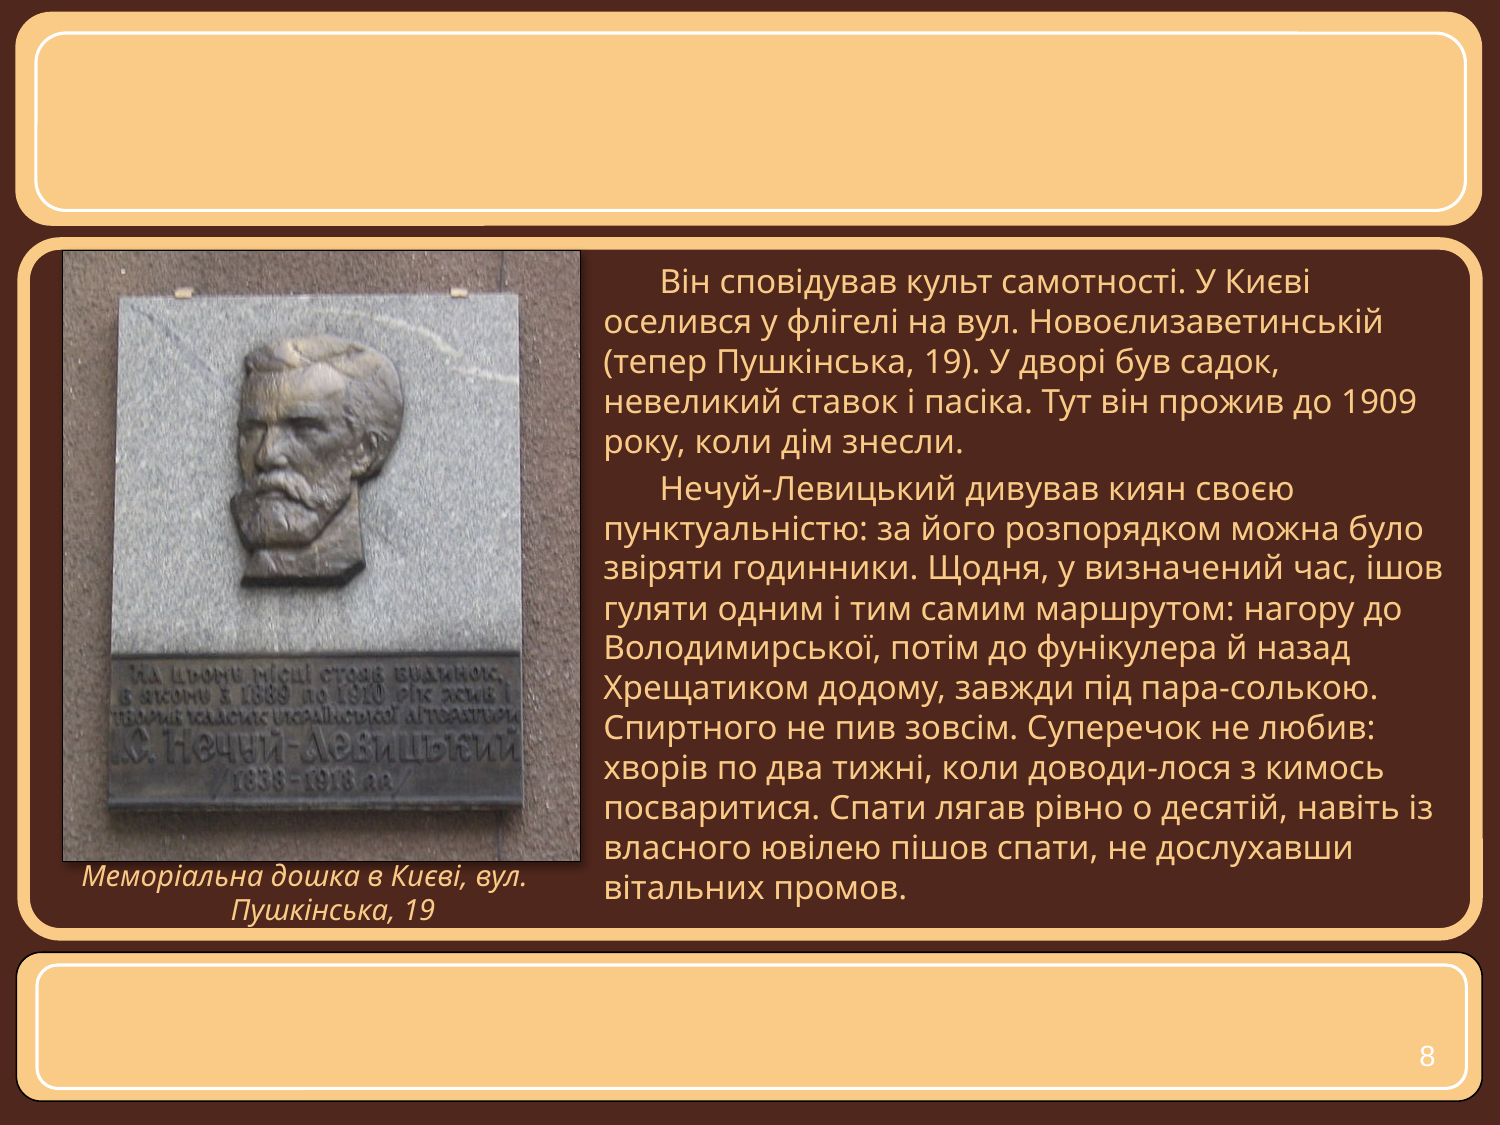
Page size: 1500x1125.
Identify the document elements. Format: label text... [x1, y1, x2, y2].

text_box Меморіальна дошка в Києві, вул. Пушкінська, 19 [23, 849, 586, 927]
text_box Він сповідував культ самотності. У Києві оселився у флігелі на вул. Новоєлизаветинській (тепер Пушкінська, 19). У дворі був садок, невеликий ставок і пасіка. Тут він прожив до 1909 року, коли дім знесли. Нечуй-Левицький дивував киян своєю пунктуальністю: за його розпорядком можна було звіряти годинники. Щодня, у визначений час, ішов гуляти одним і тим самим маршрутом: нагору до Володимирської, потім до фунікулера й назад Хрещатиком додому, завжди під пара-солькою. Спиртного не пив зовсім. Суперечок не любив: хворів по два тижні, коли доводи-лося з кимось посваритися. Спати лягав рівно о десятій, навіть із власного ювілею пішов спати, не дослухавши вітальних промов. [589, 253, 1470, 510]
picture [62, 249, 582, 862]
